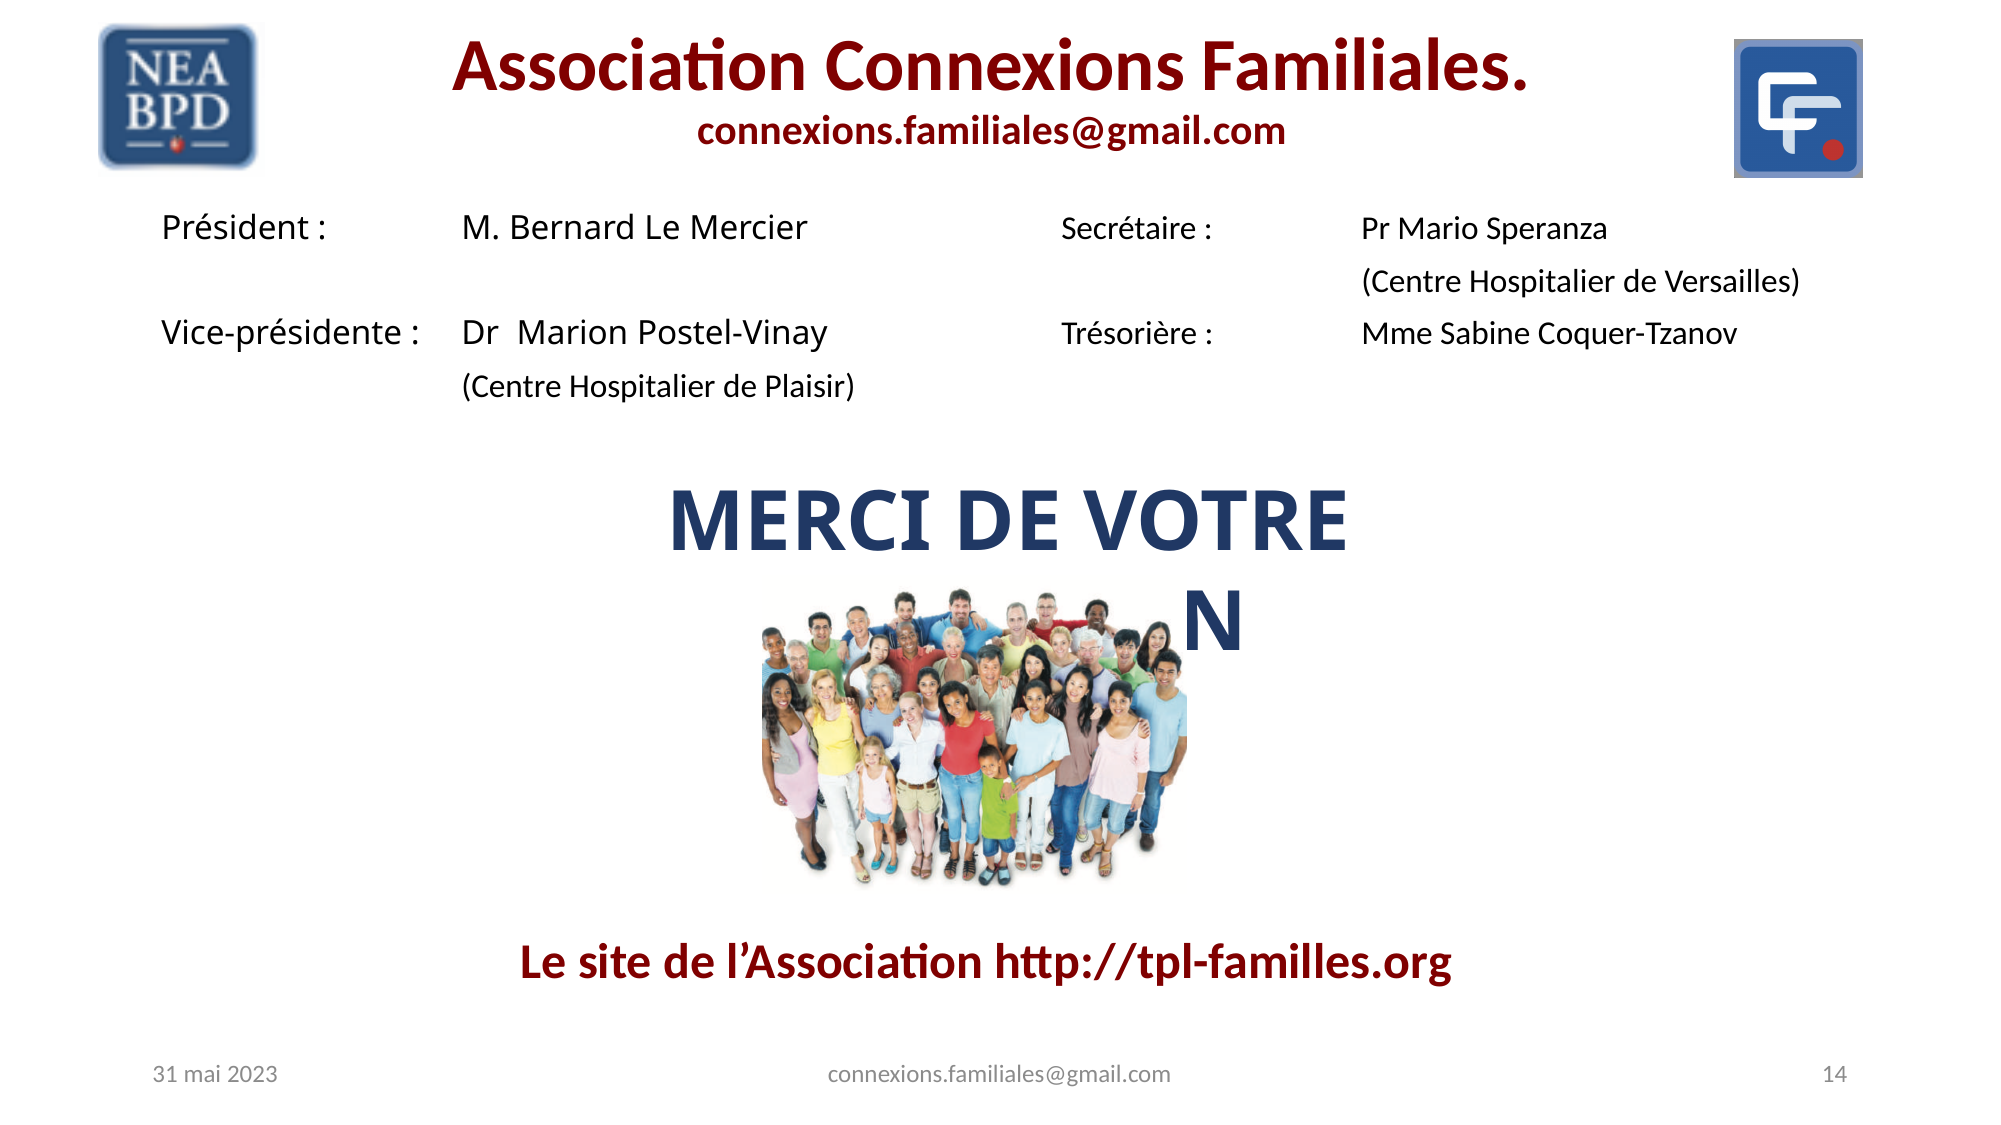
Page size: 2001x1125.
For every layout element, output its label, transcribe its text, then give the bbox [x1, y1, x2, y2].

text_box Président : M. Bernard Le Mercier Secrétaire : Pr Mario Speranza (Centre Hospitalier de Versailles) Vice-présidente : Dr Marion Postel-Vinay Trésorière : Mme Sabine Coquer-Tzanov (Centre Hospitalier de Plaisir) [146, 199, 1827, 464]
footer connexions.familiales@gmail.com [662, 1042, 1338, 1103]
picture [98, 22, 265, 178]
text_box [324, 1024, 1580, 1125]
text_box Le site de l’Association http://tpl-familles.org [452, 921, 1521, 997]
slide_number 31 mai 2023 [137, 1042, 588, 1103]
text_box MERCI DE VOTRE ATTENTION [484, 464, 1533, 675]
picture [762, 575, 1187, 894]
picture [1734, 39, 1863, 178]
text_box Association Connexions Familiales. connexions.familiales@gmail.com [298, 32, 1686, 199]
slide_number 14 [1412, 1042, 1863, 1103]
